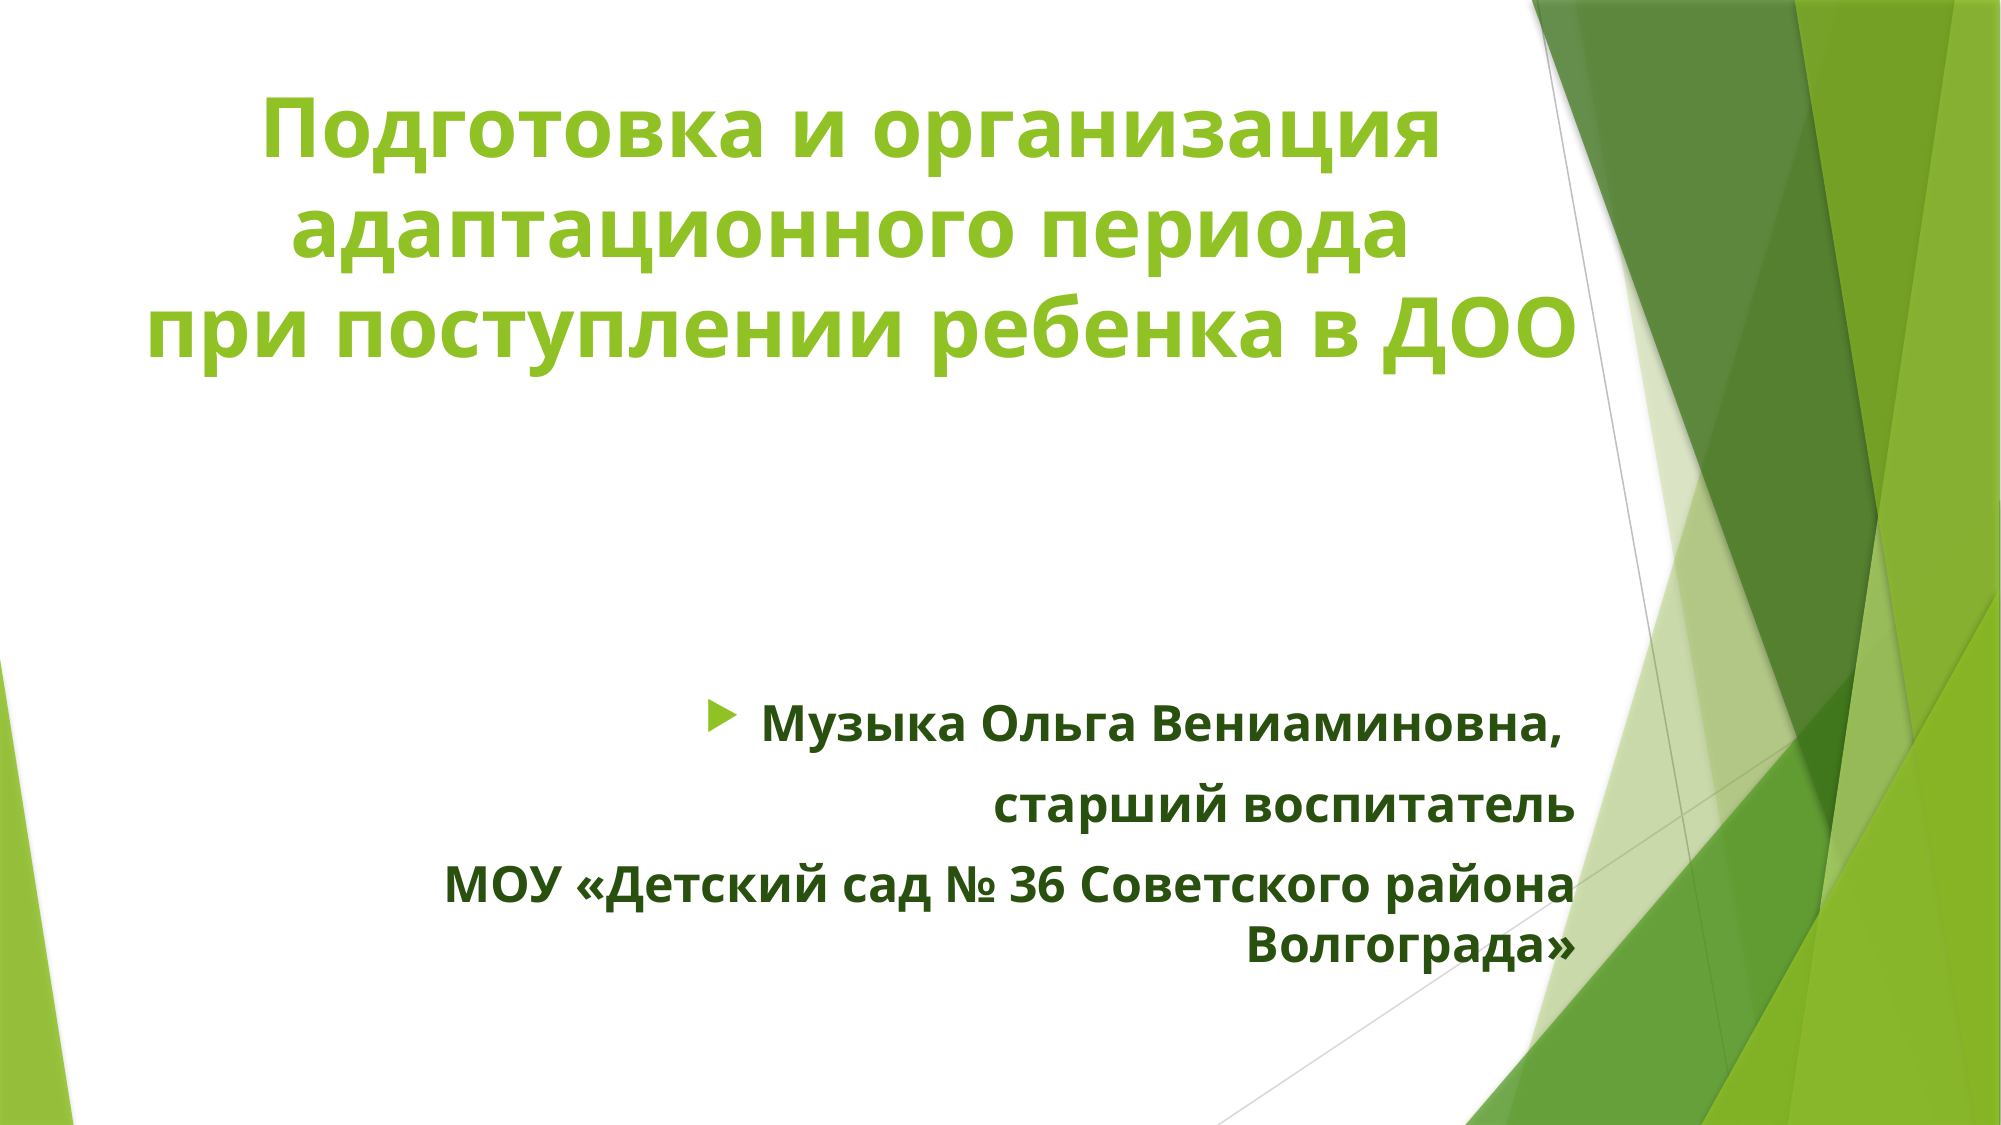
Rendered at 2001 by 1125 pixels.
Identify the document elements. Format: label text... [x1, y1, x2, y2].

list Музыка Ольга Вениаминовна, старший воспитатель МОУ «Детский сад № 36 Советского района Волгограда» [111, 354, 1593, 992]
title Подготовка и организация адаптационного периода при поступлении ребенка в ДОО [0, 67, 1725, 546]
